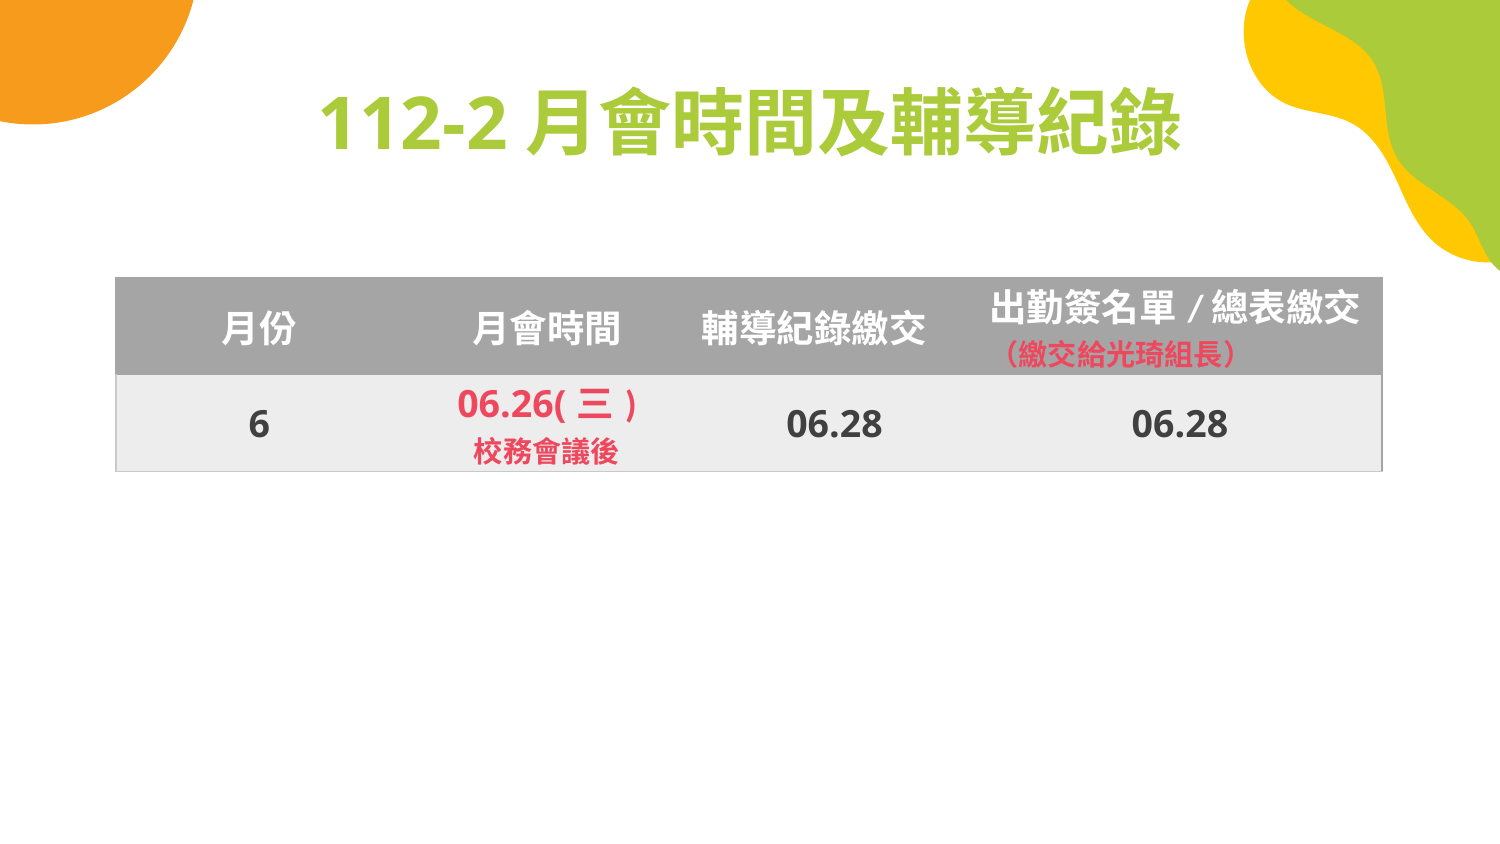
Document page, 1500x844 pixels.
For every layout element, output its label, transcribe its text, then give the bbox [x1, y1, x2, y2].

table_cell 06.28 [691, 375, 978, 471]
table_header 月會時間 [403, 278, 691, 374]
table_cell 06.26(三) 校務會議後 [403, 375, 691, 471]
table_header 輔導紀錄繳交 [691, 278, 978, 374]
table_cell 06.28 [978, 375, 1381, 471]
table_cell 6 [117, 375, 403, 471]
table_header 出勤簽名單/總表繳交 （繳交給光琦組長） [978, 278, 1381, 374]
table_header 月份 [117, 278, 403, 374]
title 112-2月會時間及輔導紀錄 [118, 72, 1382, 167]
